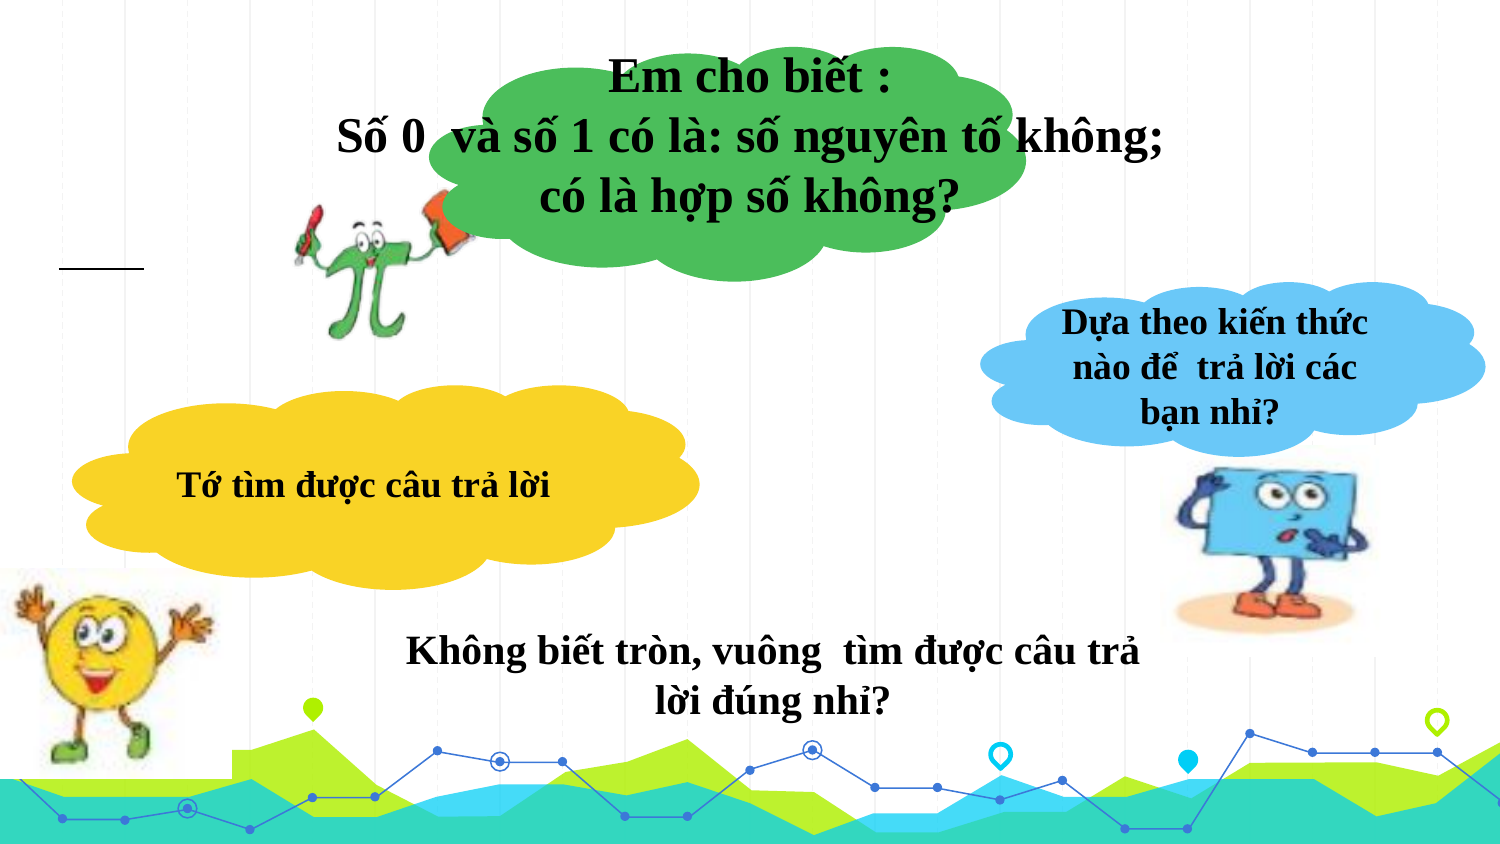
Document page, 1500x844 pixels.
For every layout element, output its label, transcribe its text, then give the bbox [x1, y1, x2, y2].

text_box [44, 31, 1481, 282]
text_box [0, 384, 700, 779]
text_box Không biết tròn, vuông tìm được câu trả lời đúng nhỉ? [705, 566, 1162, 779]
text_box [980, 281, 1486, 658]
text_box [216, 35, 1285, 361]
